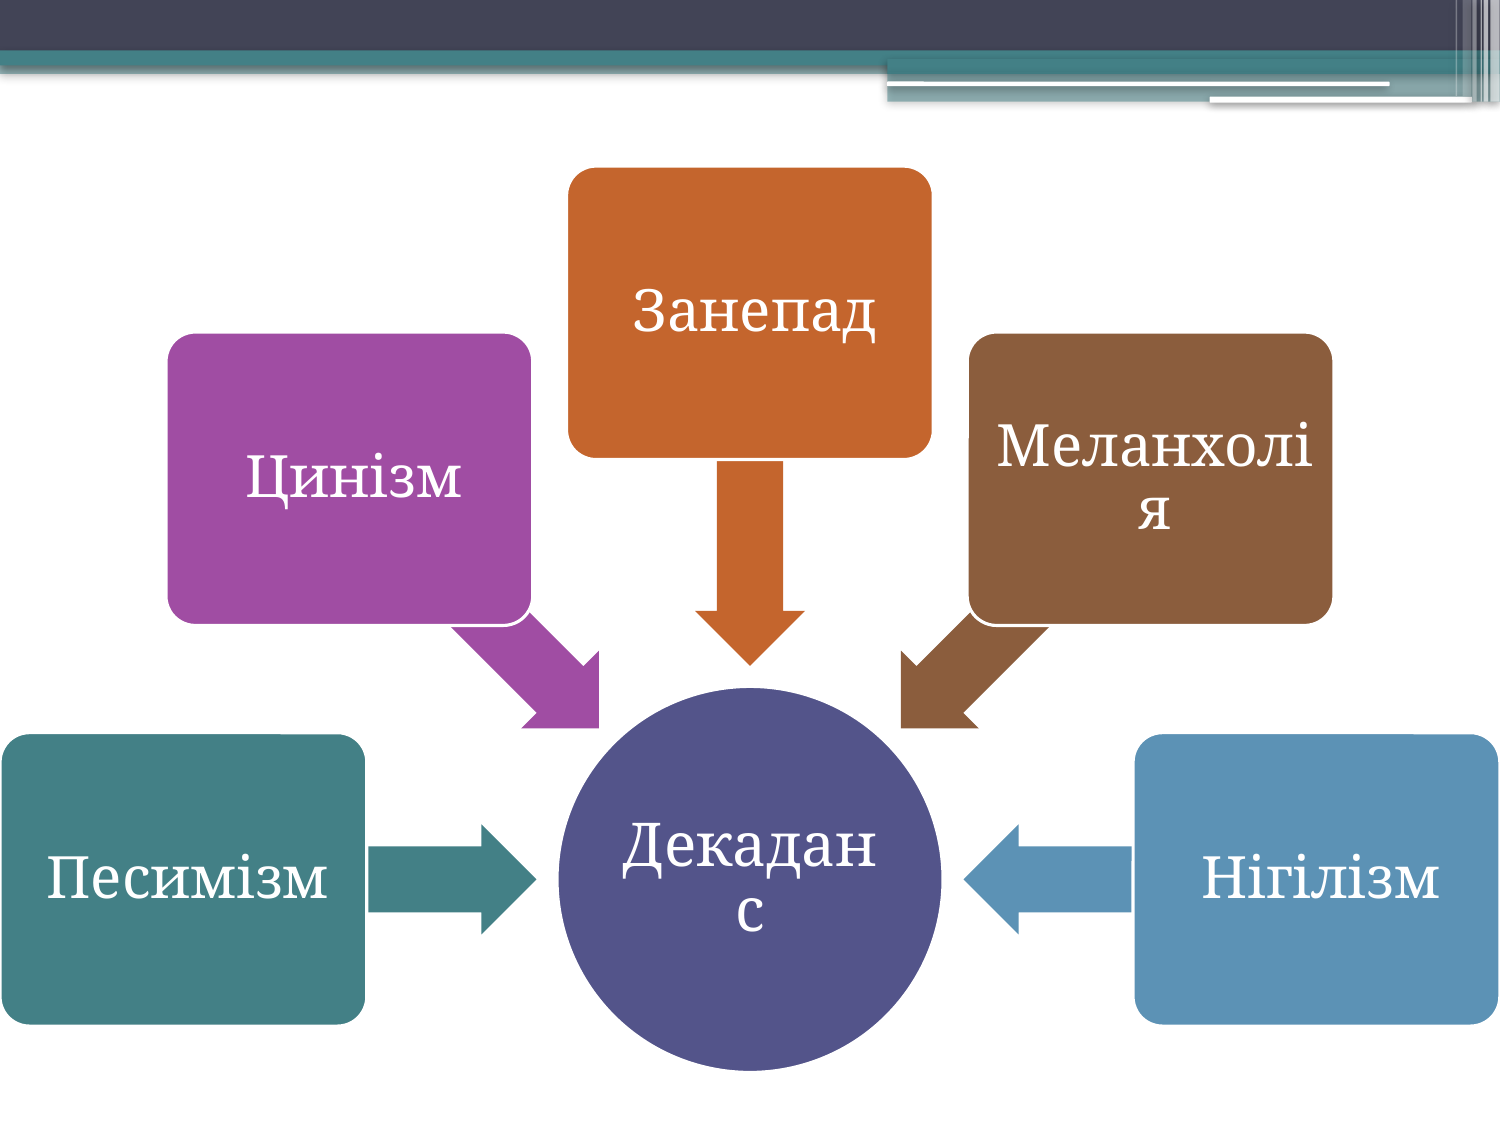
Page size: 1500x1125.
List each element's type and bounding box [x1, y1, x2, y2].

list [0, 113, 1500, 1125]
